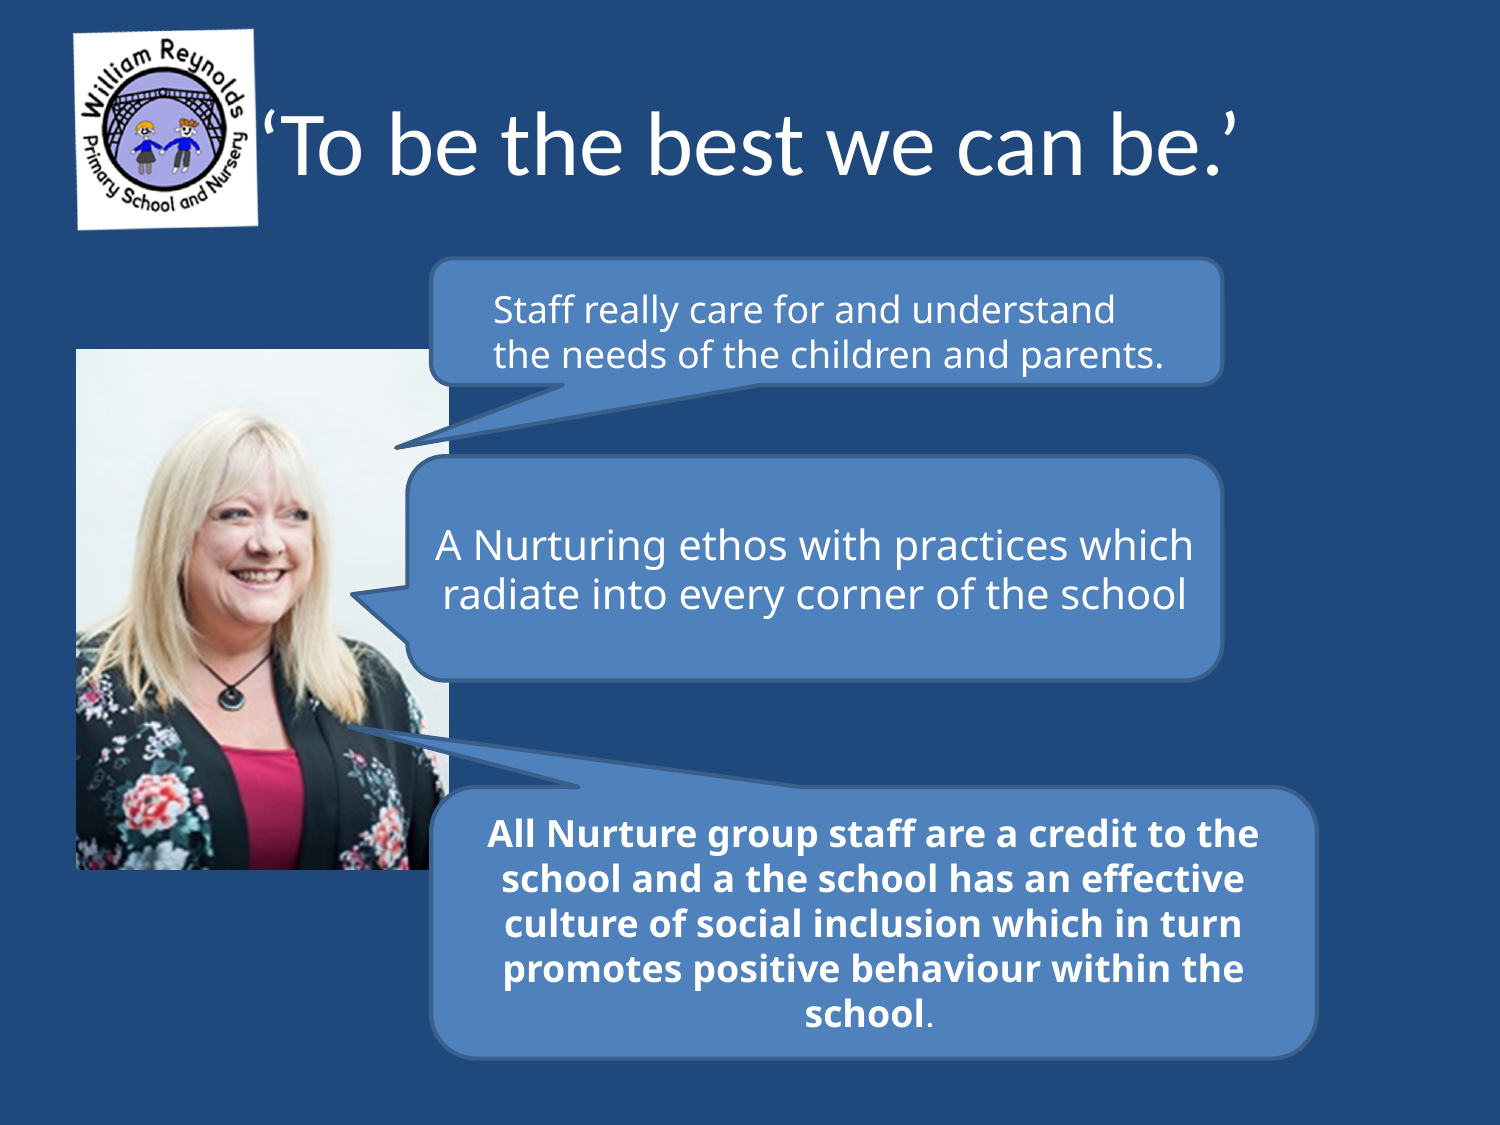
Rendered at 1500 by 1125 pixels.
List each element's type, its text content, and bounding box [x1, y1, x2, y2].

title ‘To be the best we can be.’ [294, 45, 1425, 233]
text_box [428, 256, 1225, 441]
text_box All Nurture group staff are a credit to the school and a the school has an effective culture of social inclusion which in turn promotes positive behaviour within the school. [428, 738, 1320, 1061]
text_box Staff really care for and understand the needs of the children and parents. [478, 278, 1187, 384]
text_box A Nurturing ethos with practices which radiate into every corner of the school [453, 454, 1225, 683]
picture [40, 0, 290, 259]
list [76, 349, 449, 870]
